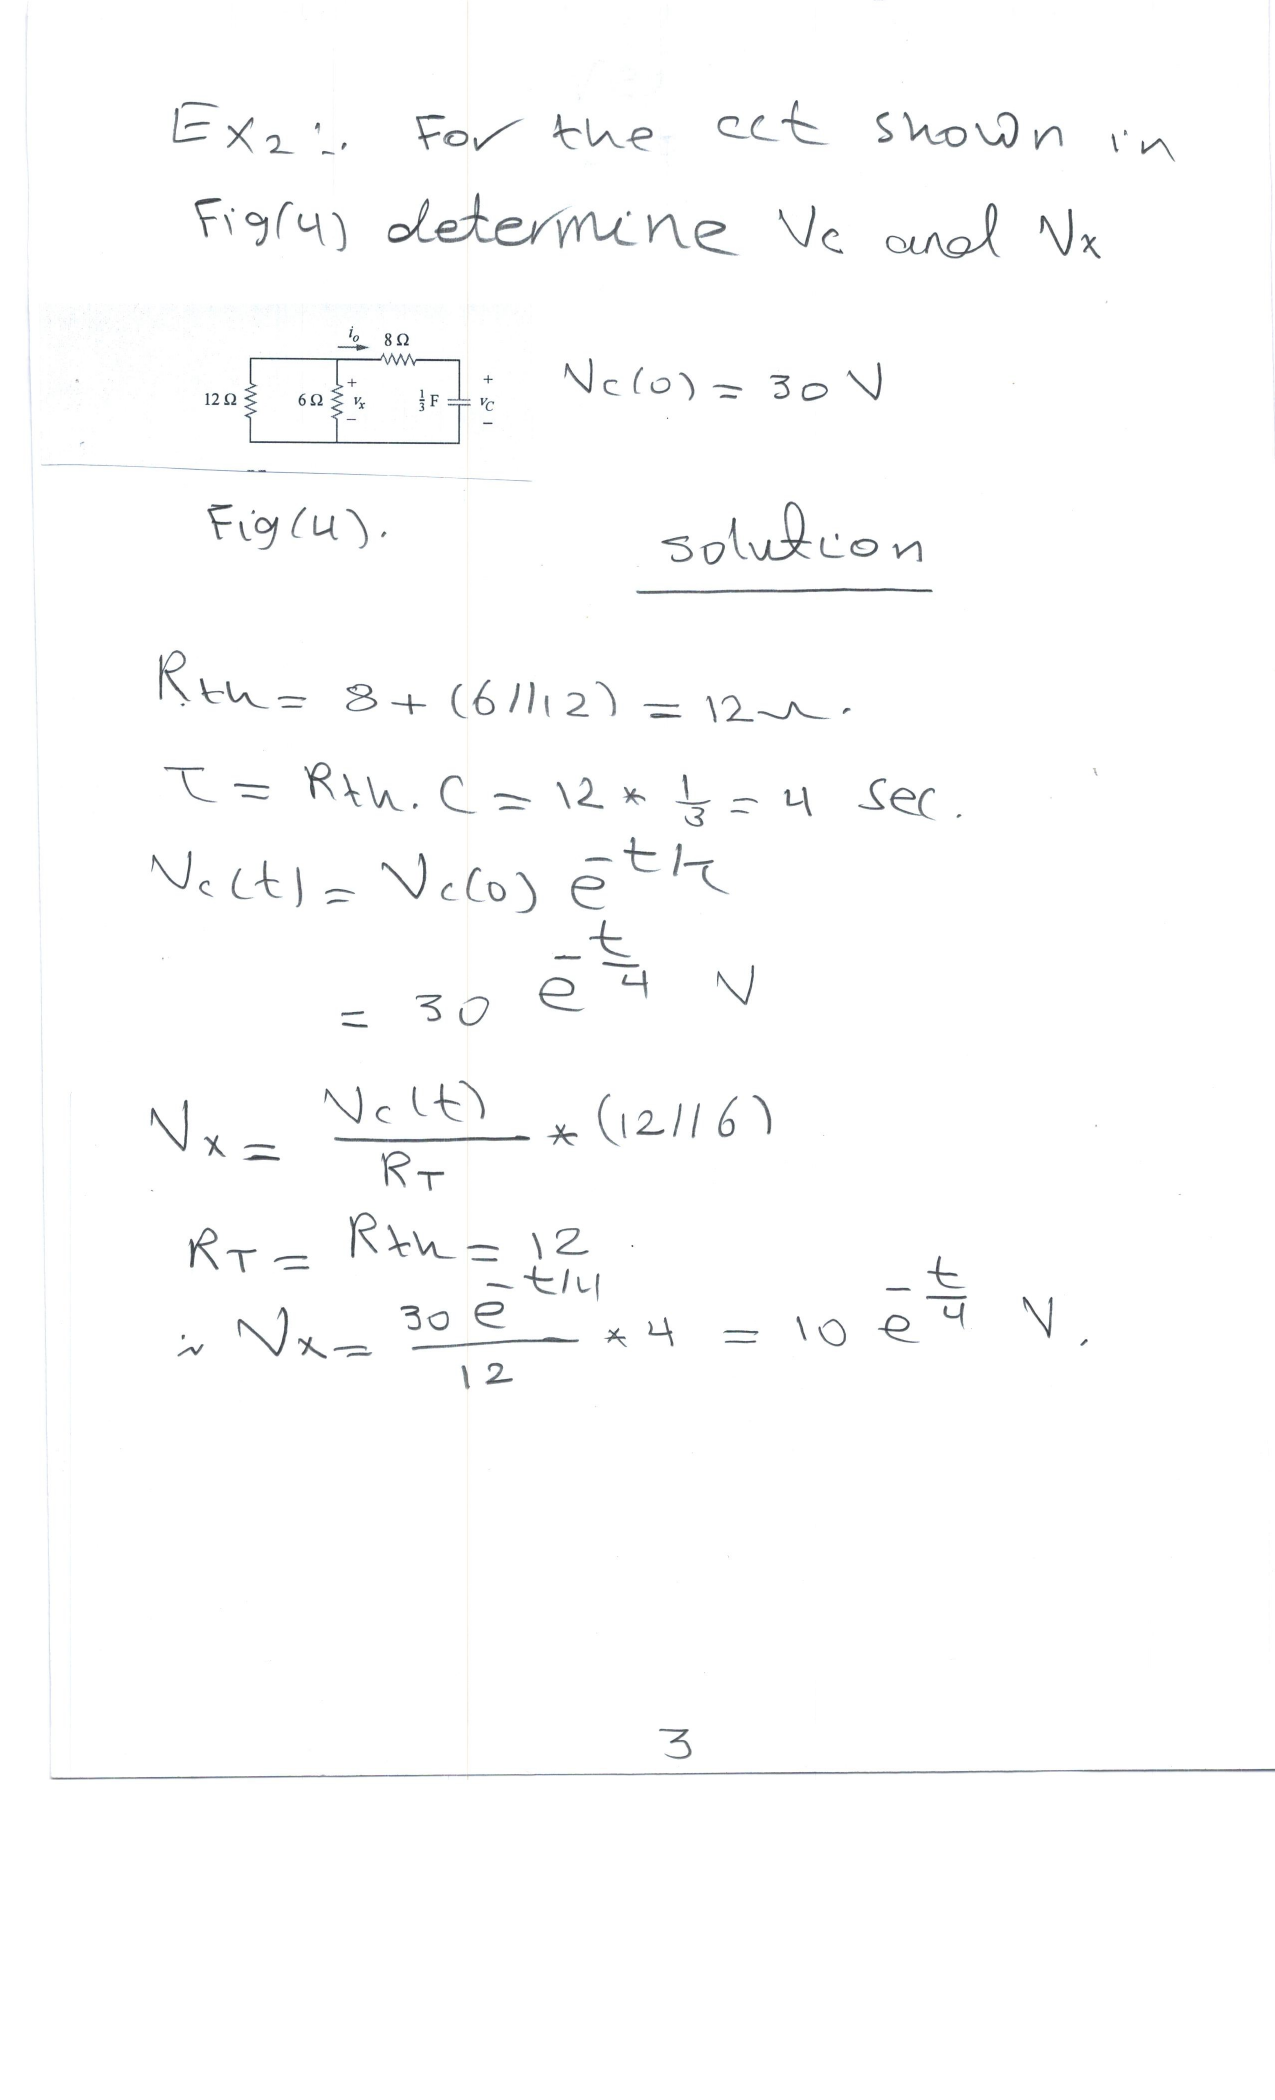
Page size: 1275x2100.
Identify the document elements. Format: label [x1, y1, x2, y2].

text_box [0, 0, 1275, 2100]
